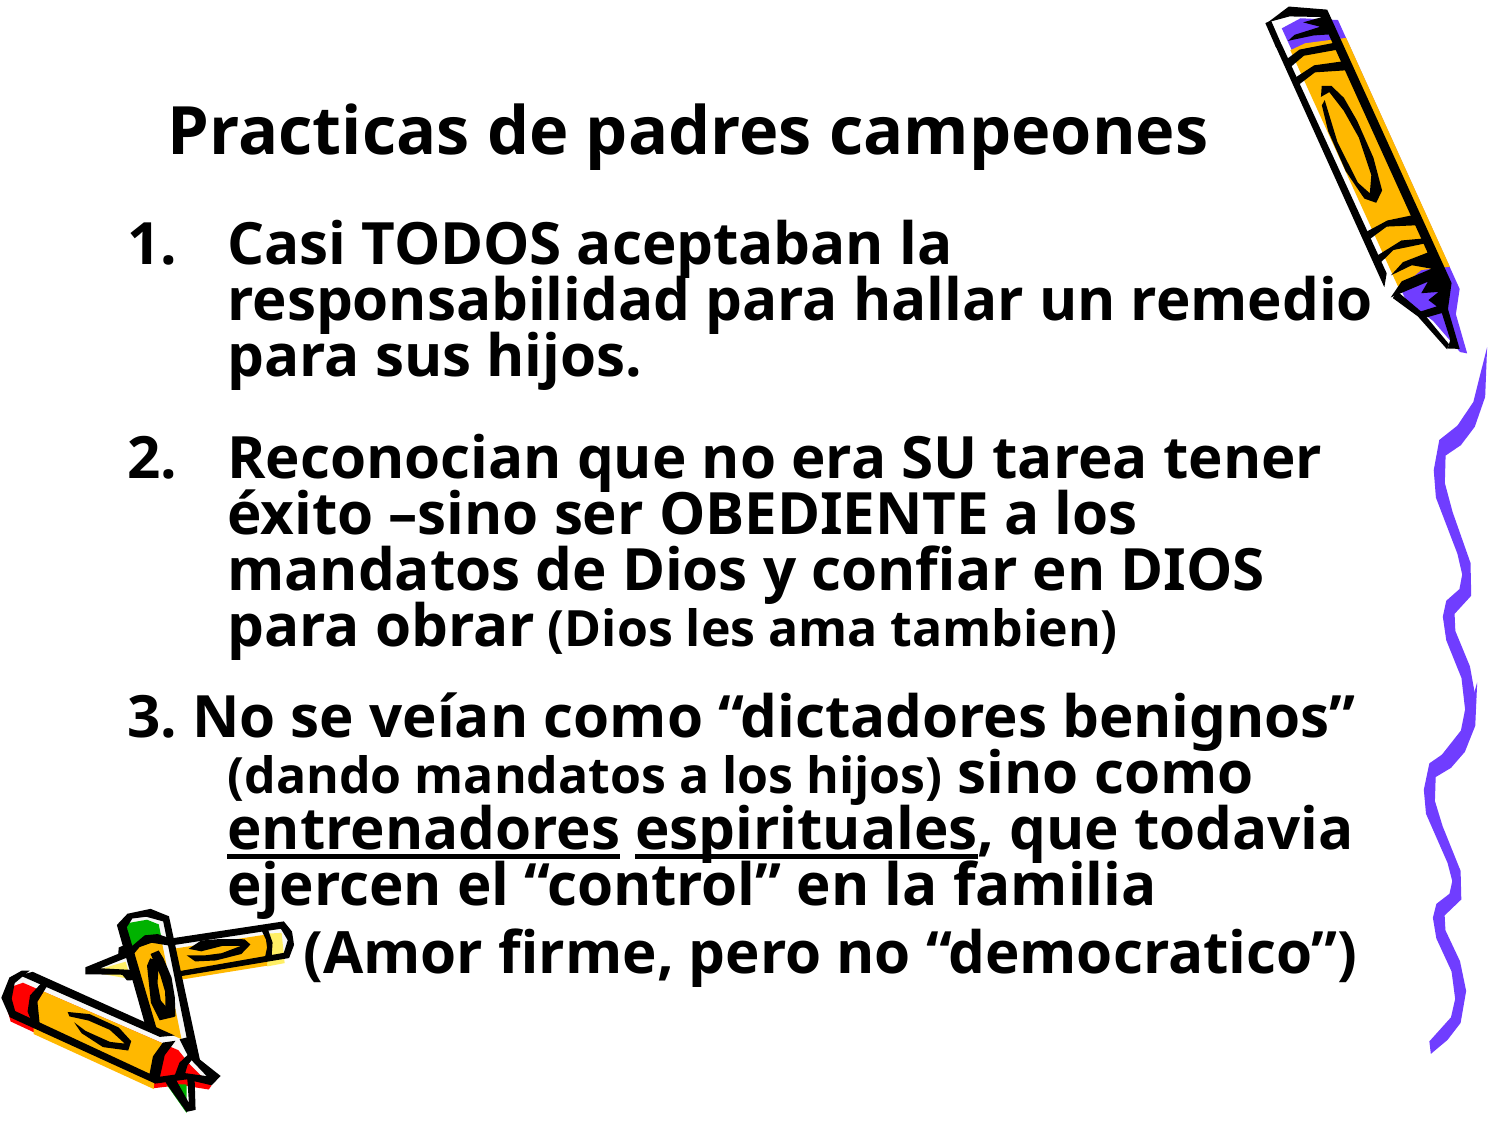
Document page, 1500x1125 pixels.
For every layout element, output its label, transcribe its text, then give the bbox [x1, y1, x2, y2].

title Practicas de padres campeones [125, 75, 1253, 175]
list Casi TODOS aceptaban la responsabilidad para hallar un remedio para sus hijos. Reconocian que no era SU tarea tener éxito –sino ser OBEDIENTE a los mandatos de Dios y confiar en DIOS para obrar (Dios les ama tambien) 3. No se veían como “dictadores benignos” (dando mandatos a los hijos) sino como entrenadores espirituales, que todavia ejercen el “control” en la familia (Amor firme, pero no “democratico”) [112, 212, 1425, 1013]
